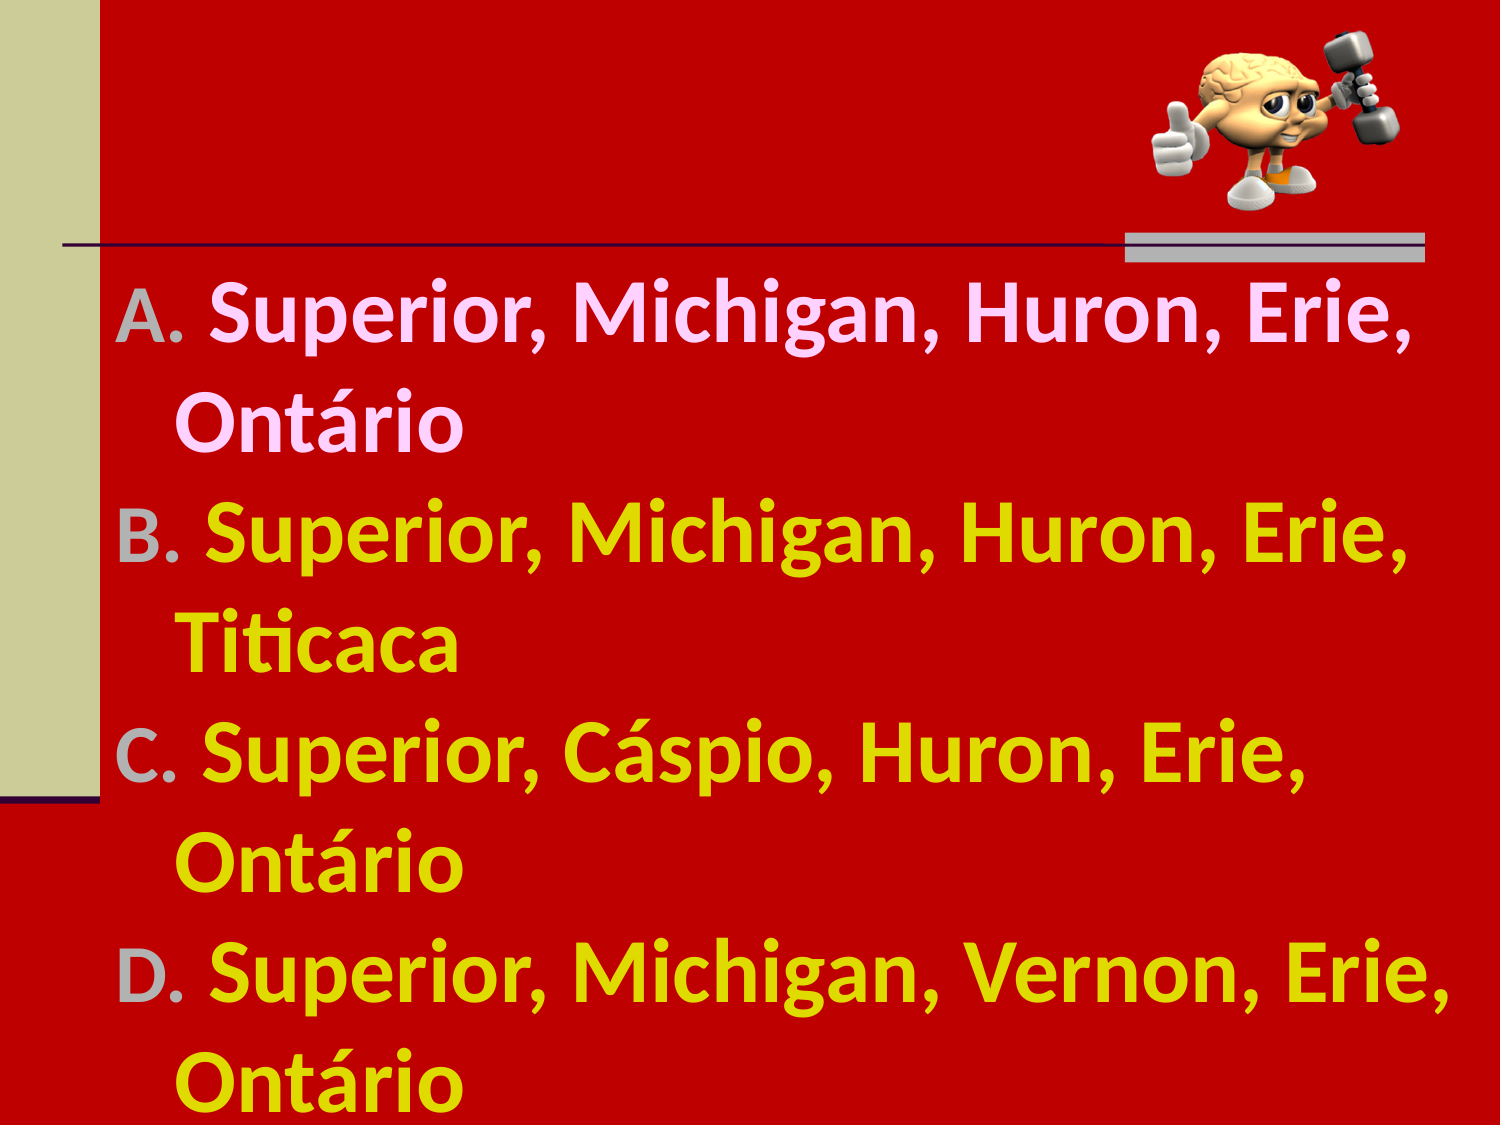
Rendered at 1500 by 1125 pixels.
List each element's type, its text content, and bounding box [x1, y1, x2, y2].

list Superior, Michigan, Huron, Erie, Ontário Superior, Michigan, Huron, Erie, Titicaca Superior, Cáspio, Huron, Erie, Ontário Superior, Michigan, Vernon, Erie, Ontário [100, 243, 1500, 1125]
picture [1151, 30, 1400, 211]
